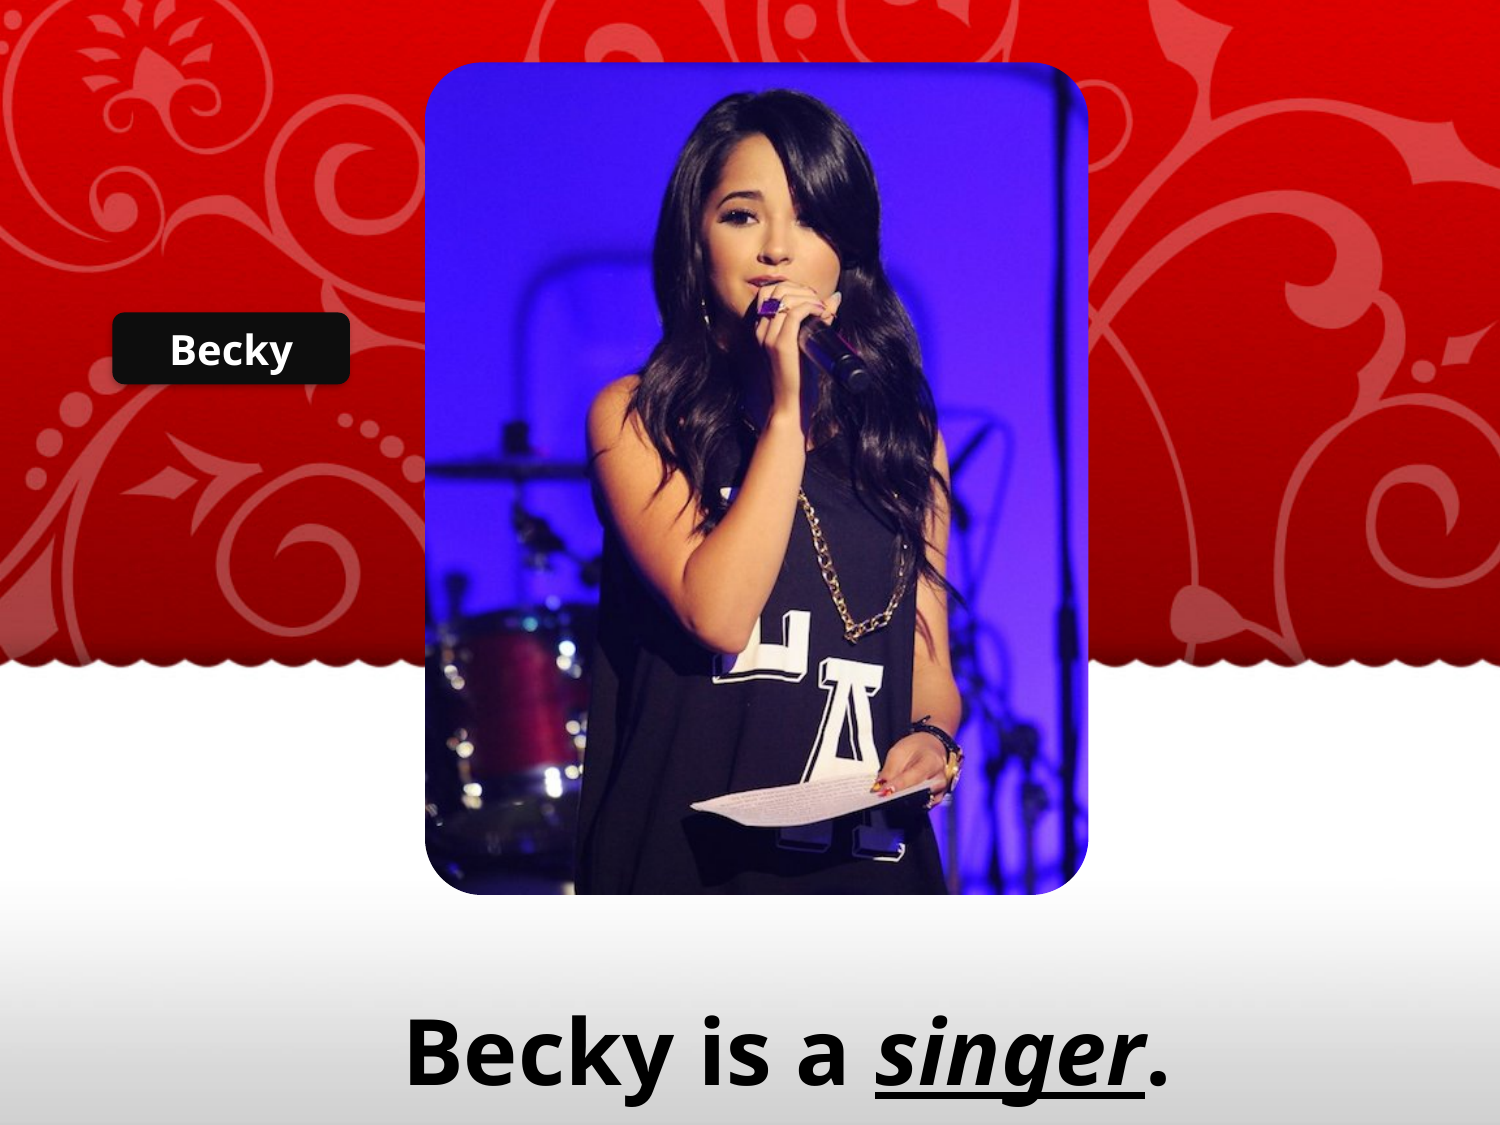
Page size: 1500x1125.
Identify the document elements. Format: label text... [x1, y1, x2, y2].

picture [0, 0, 1500, 1125]
text_box Becky [112, 312, 350, 385]
subtitle Becky is a singer. [387, 992, 1488, 1105]
